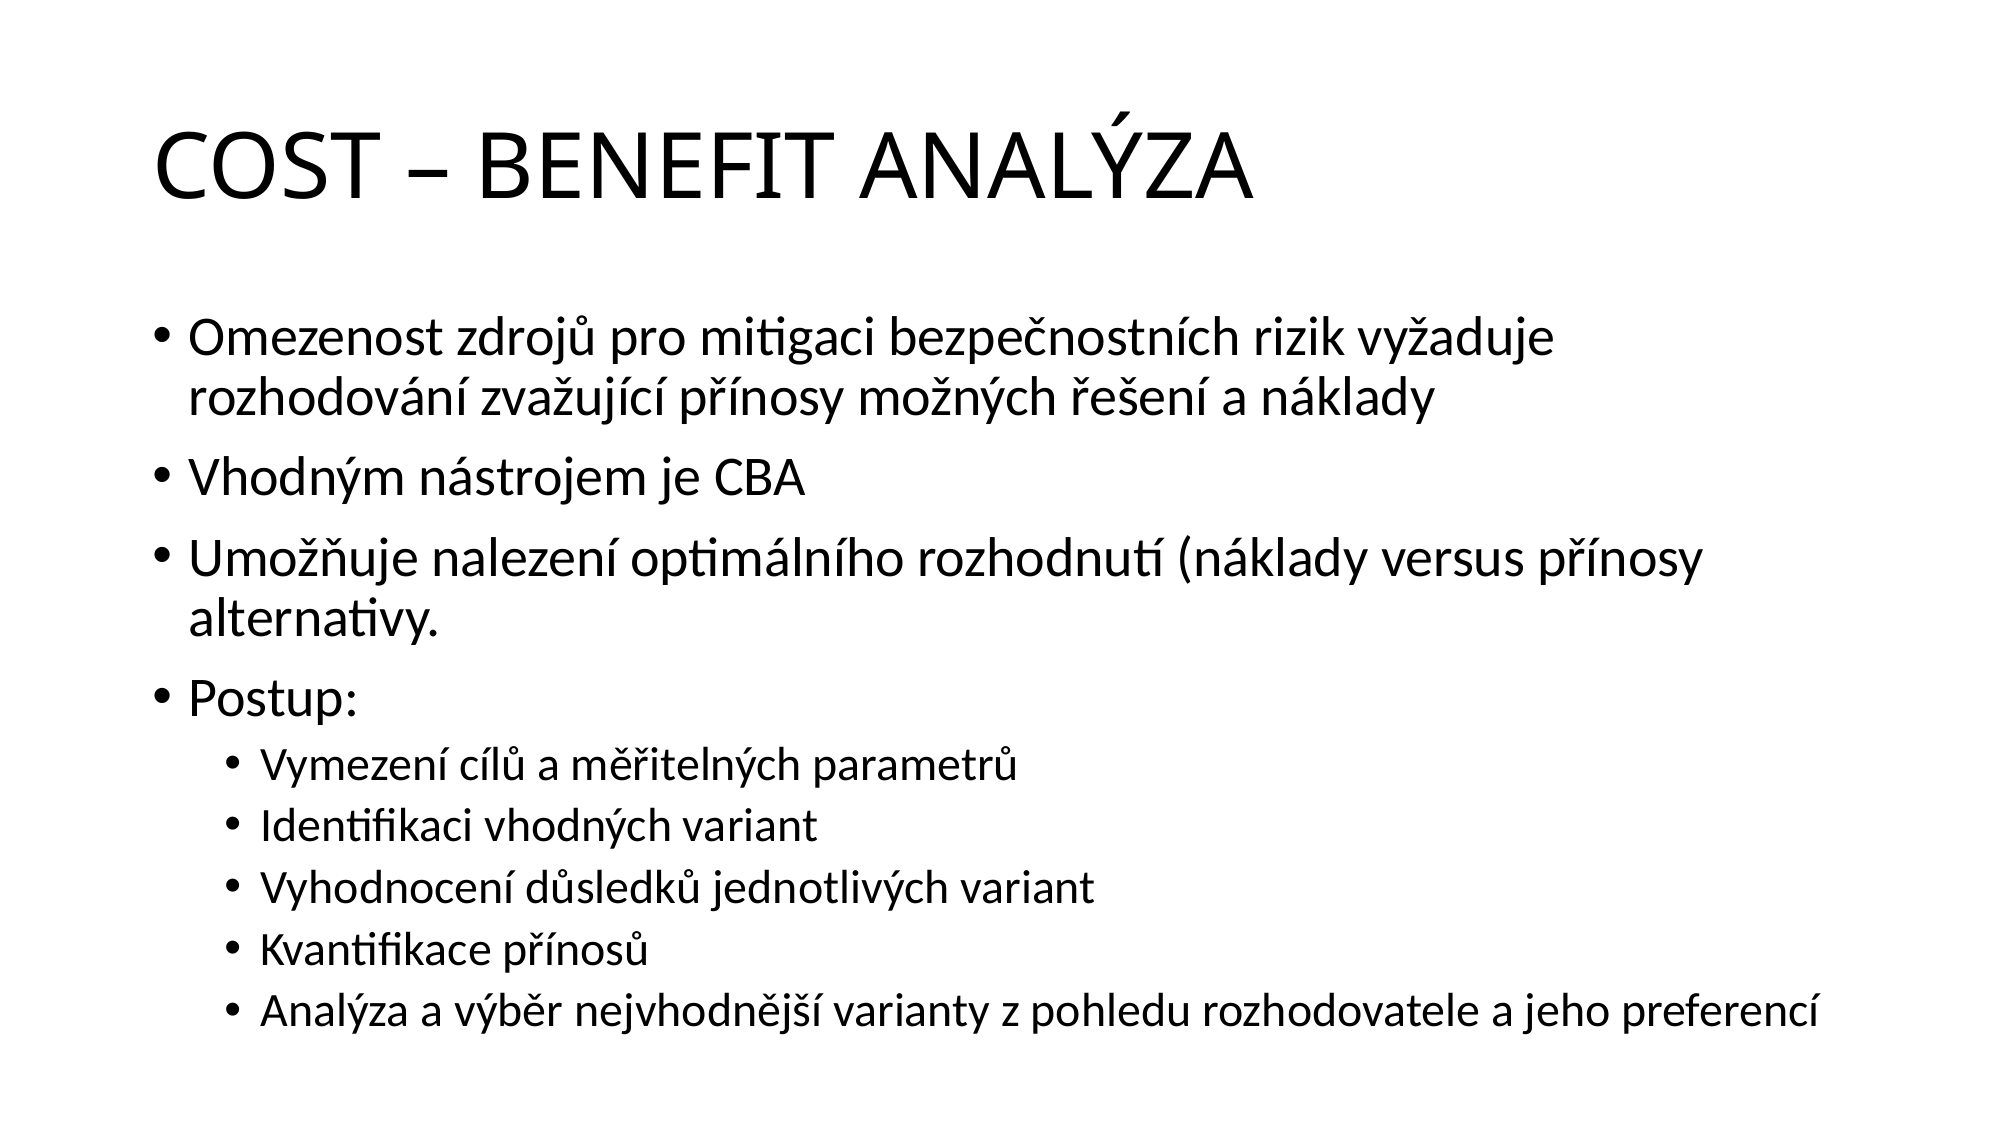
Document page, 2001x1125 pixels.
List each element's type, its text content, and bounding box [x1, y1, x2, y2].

list Omezenost zdrojů pro mitigaci bezpečnostních rizik vyžaduje rozhodování zvažující přínosy možných řešení a náklady Vhodným nástrojem je CBA Umožňuje nalezení optimálního rozhodnutí (náklady versus přínosy alternativy. Postup: Vymezení cílů a měřitelných parametrů Identifikaci vhodných variant Vyhodnocení důsledků jednotlivých variant Kvantifikace přínosů Analýza a výběr nejvhodnější varianty z pohledu rozhodovatele a jeho preferencí [137, 299, 1863, 1088]
title COST – BENEFIT ANALÝZA [137, 59, 1863, 278]
